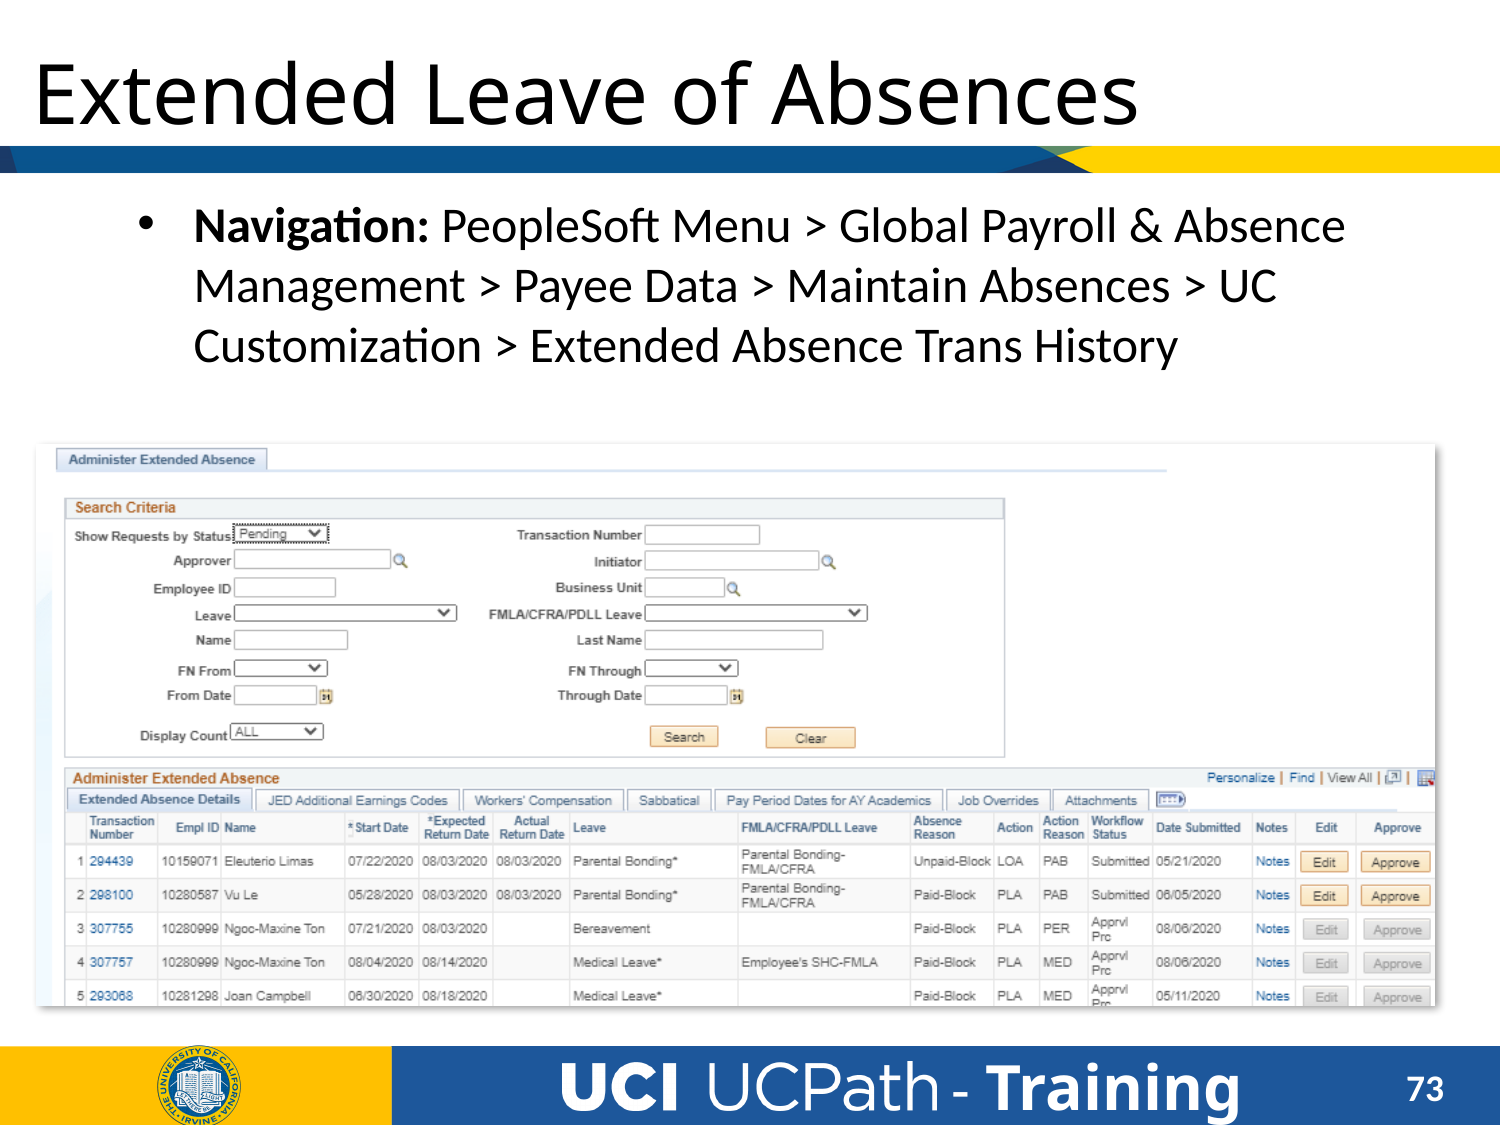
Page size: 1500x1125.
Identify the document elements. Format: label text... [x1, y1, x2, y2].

picture [36, 444, 1435, 1006]
picture [157, 1045, 241, 1125]
list Navigation: PeopleSoft Menu > Global Payroll & Absence Management > Payee Data > Maintain Absences > UC Customization > Extended Absence Trans History [103, 184, 1454, 963]
picture [0, 120, 1500, 251]
title Extended Leave of Absences [17, 21, 1454, 162]
picture [562, 1061, 937, 1111]
